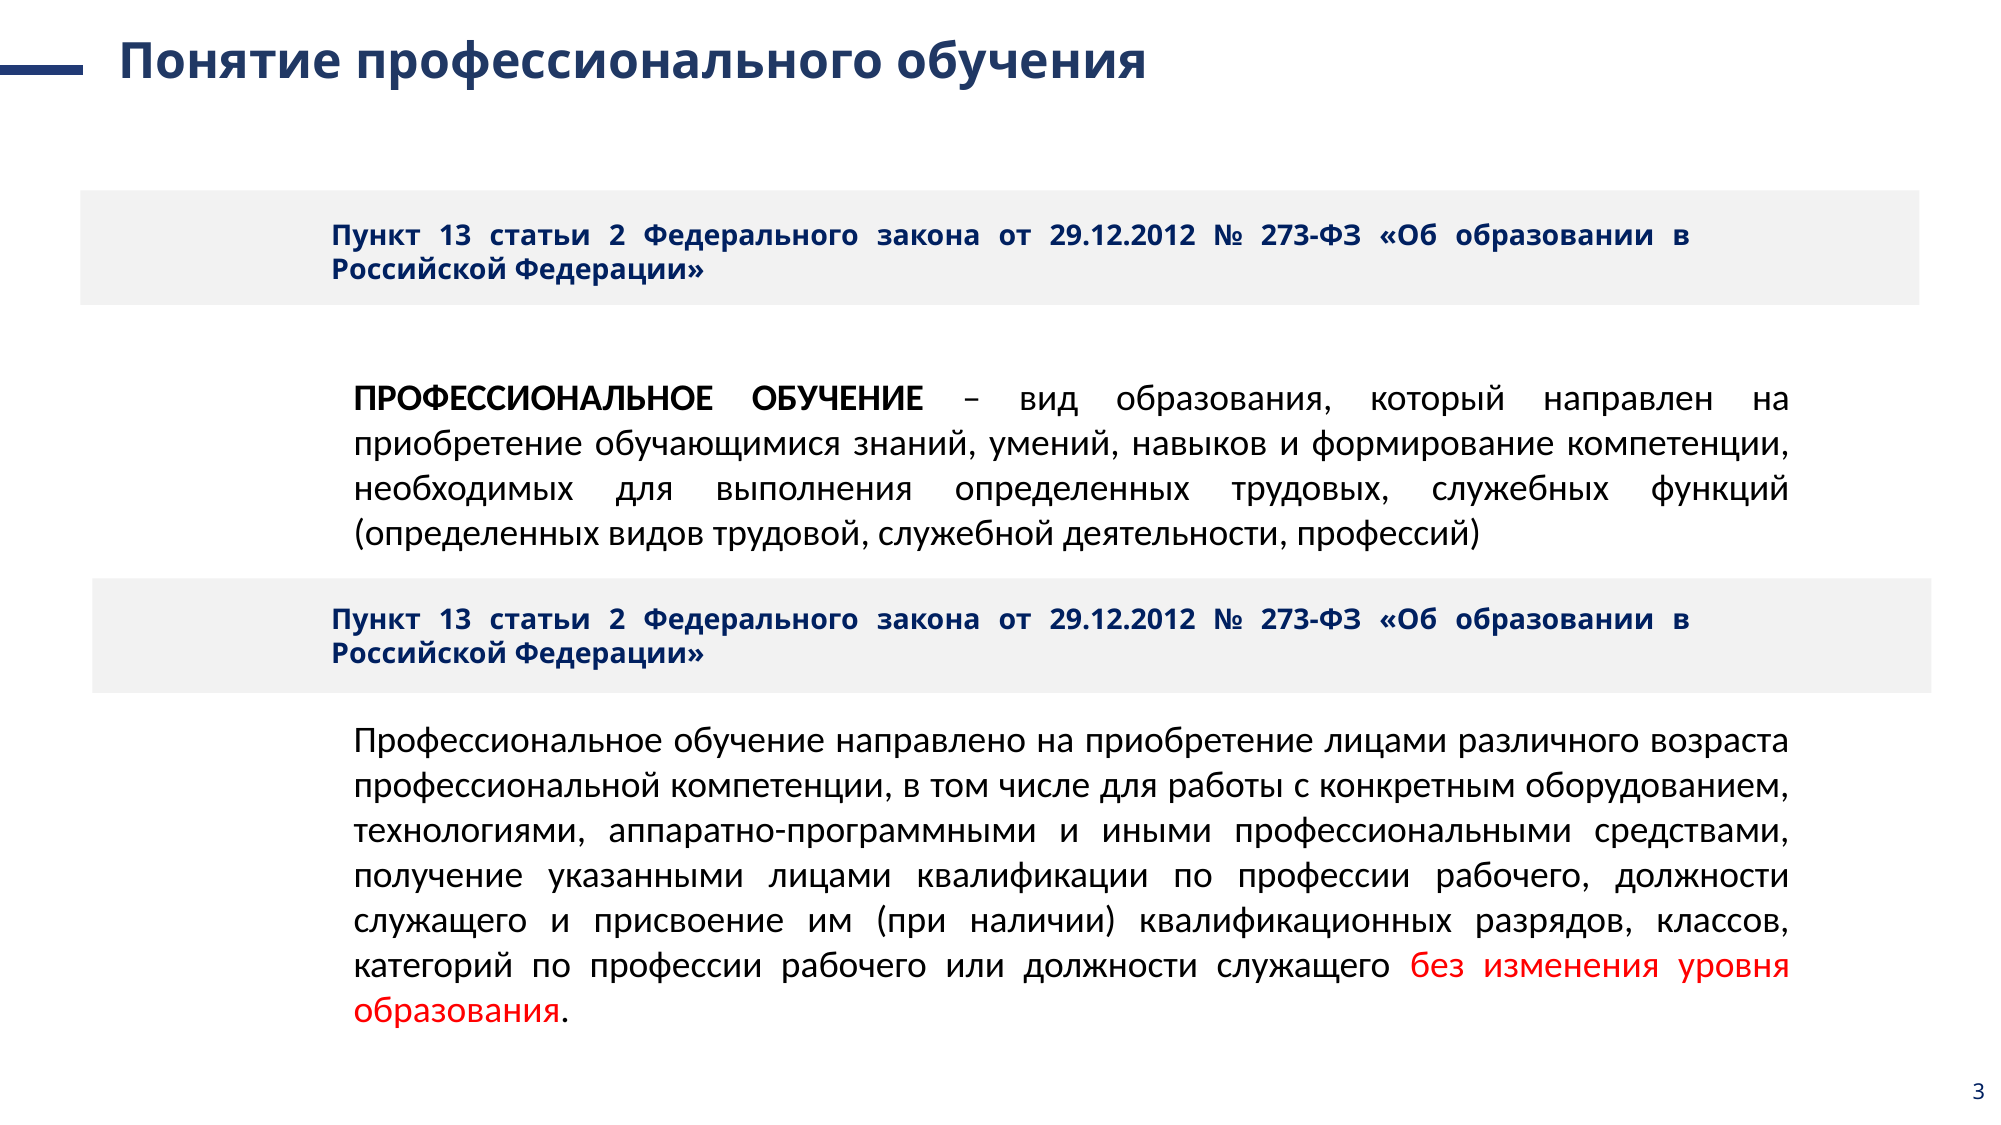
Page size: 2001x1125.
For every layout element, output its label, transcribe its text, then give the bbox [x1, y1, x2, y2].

text_box [79, 189, 1921, 306]
text_box Профессиональное обучение направлено на приобретение лицами различного возраста профессиональной компетенции, в том числе для работы с конкретным оборудованием, технологиями, аппаратно-программными и иными профессиональными средствами, получение указанными лицами квалификации по профессии рабочего, должности служащего и присвоение им (при наличии) квалификационных разрядов, классов, категорий по профессии рабочего или должности служащего без изменения уровня образования. [338, 707, 1806, 1038]
text_box Пункт 13 статьи 2 Федерального закона от 29.12.2012 № 273-ФЗ «Об образовании в Российской Федерации» [316, 209, 1708, 293]
text_box ПРОФЕССИОНАЛЬНОЕ ОБУЧЕНИЕ – вид образования, который направлен на приобретение обучающимися знаний, умений, навыков и формирование компетенции, необходимых для выполнения определенных трудовых, служебных функций (определенных видов трудовой, служебной деятельности, профессий) [338, 365, 1806, 561]
text_box Понятие профессионального обучения [103, 20, 1663, 96]
text_box [91, 577, 1932, 694]
text_box Пункт 13 статьи 2 Федерального закона от 29.12.2012 № 273-ФЗ «Об образовании в Российской Федерации» [316, 593, 1708, 677]
slide_number 3 [1921, 1062, 2000, 1122]
